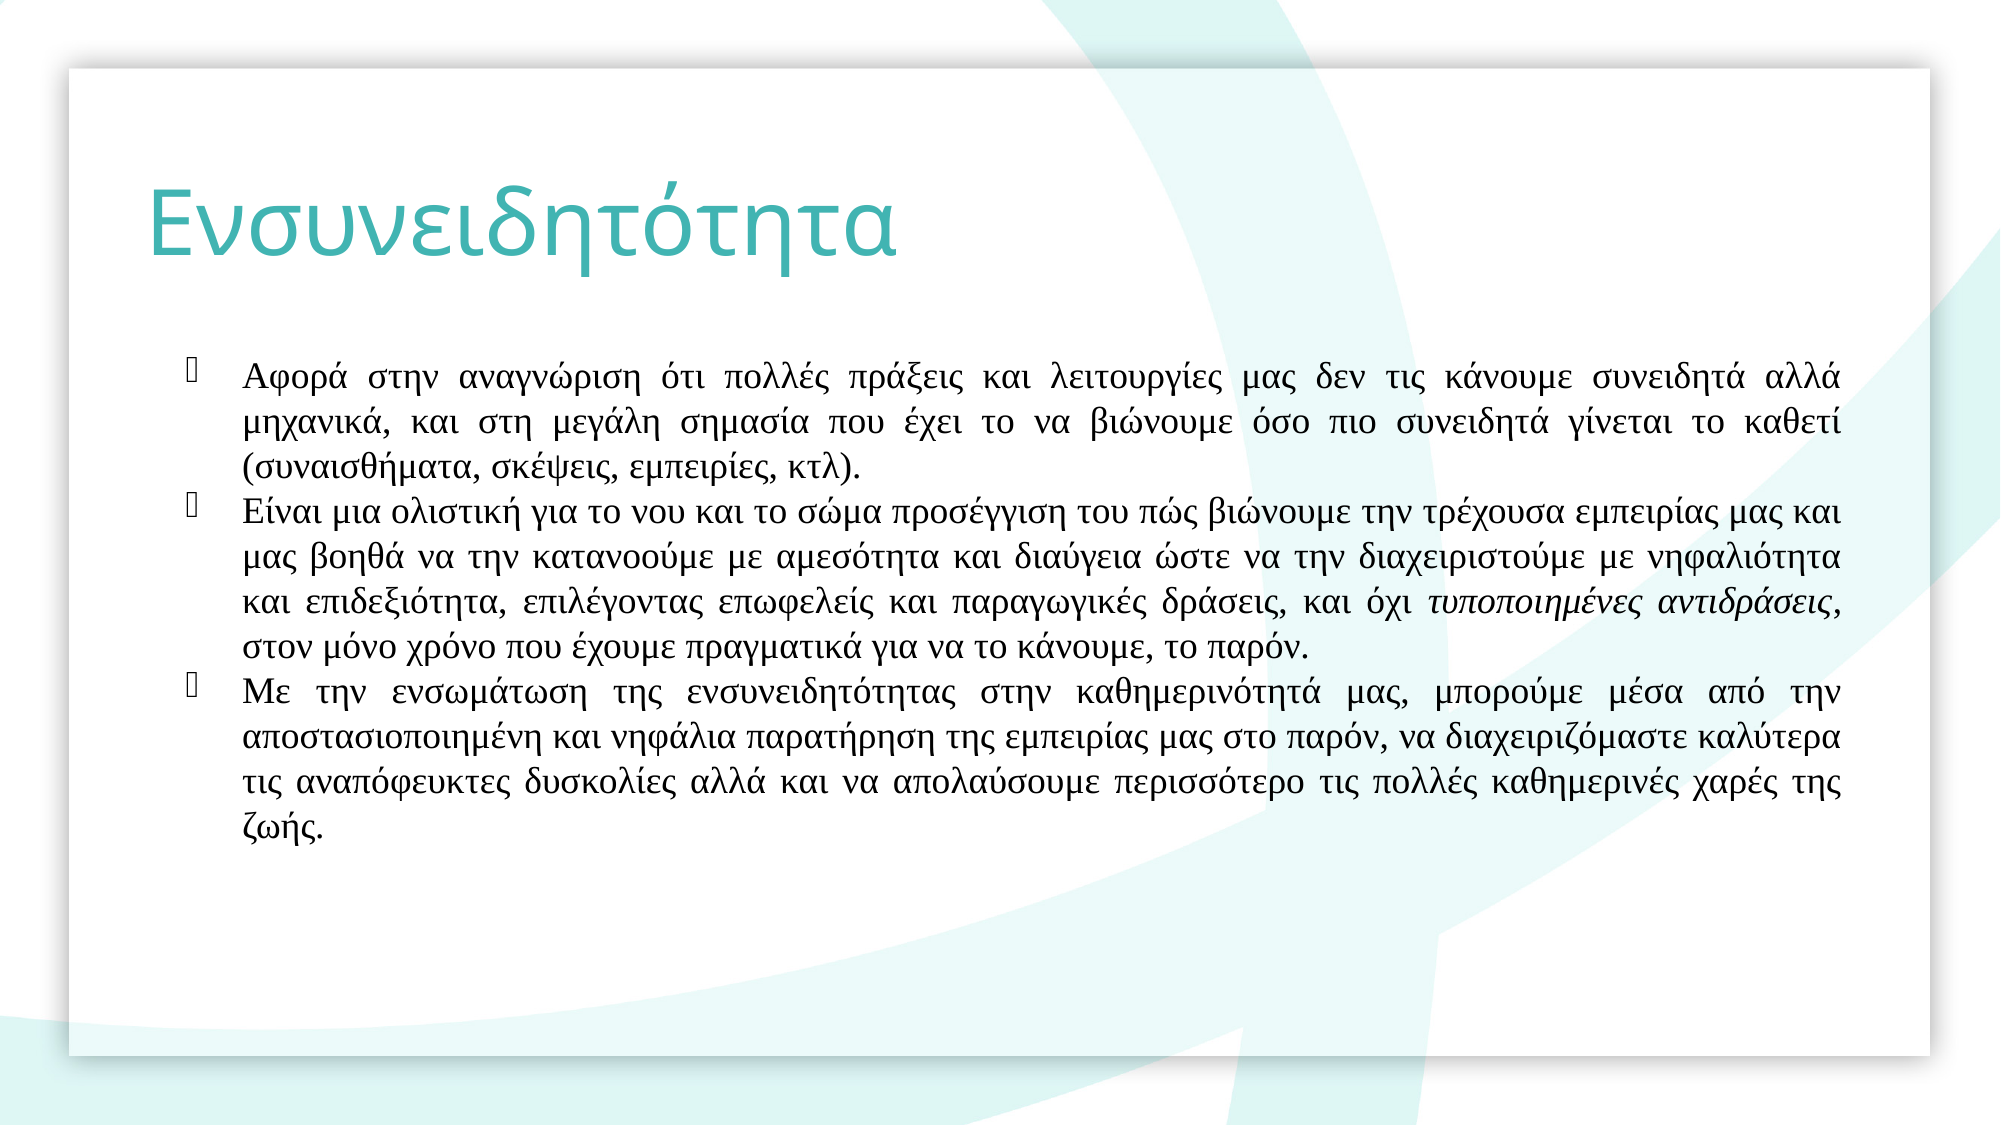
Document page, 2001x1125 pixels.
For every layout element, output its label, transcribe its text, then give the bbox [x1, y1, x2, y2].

picture [0, 0, 2001, 1125]
text_box Ενσυνειδητότητα [130, 136, 1765, 283]
text_box Αφορά στην αναγνώριση ότι πολλές πράξεις και λειτουργίες μας δεν τις κάνουμε συνειδητά αλλά μηχανικά, και στη μεγάλη σημασία που έχει το να βιώνουμε όσο πιο συνειδητά γίνεται το καθετί (συναισθήματα, σκέψεις, εμπειρίες, κτλ). Είναι μια ολιστική για το νου και το σώμα προσέγγιση του πώς βιώνουμε την τρέχουσα εμπειρίας μας και μας βοηθά να την κατανοούμε με αμεσότητα και διαύγεια ώστε να την διαχειριστούμε με νηφαλιότητα και επιδεξιότητα, επιλέγοντας επωφελείς και παραγωγικές δράσεις, και όχι τυποποιημένες αντιδράσεις, στον μόνο χρόνο που έχουμε πραγματικά για να το κάνουμε, το παρόν. Με την ενσωμάτωση της ενσυνειδητότητας στην καθημερινότητά μας, μπορούμε μέσα από την αποστασιοποιημένη και νηφάλια παρατήρηση της εμπειρίας μας στο παρόν, να διαχειριζόμαστε καλύτερα τις αναπόφευκτες δυσκολίες αλλά και να απολαύσουμε περισσότερο τις πολλές καθημερινές χαρές της ζωής. [170, 253, 1858, 944]
